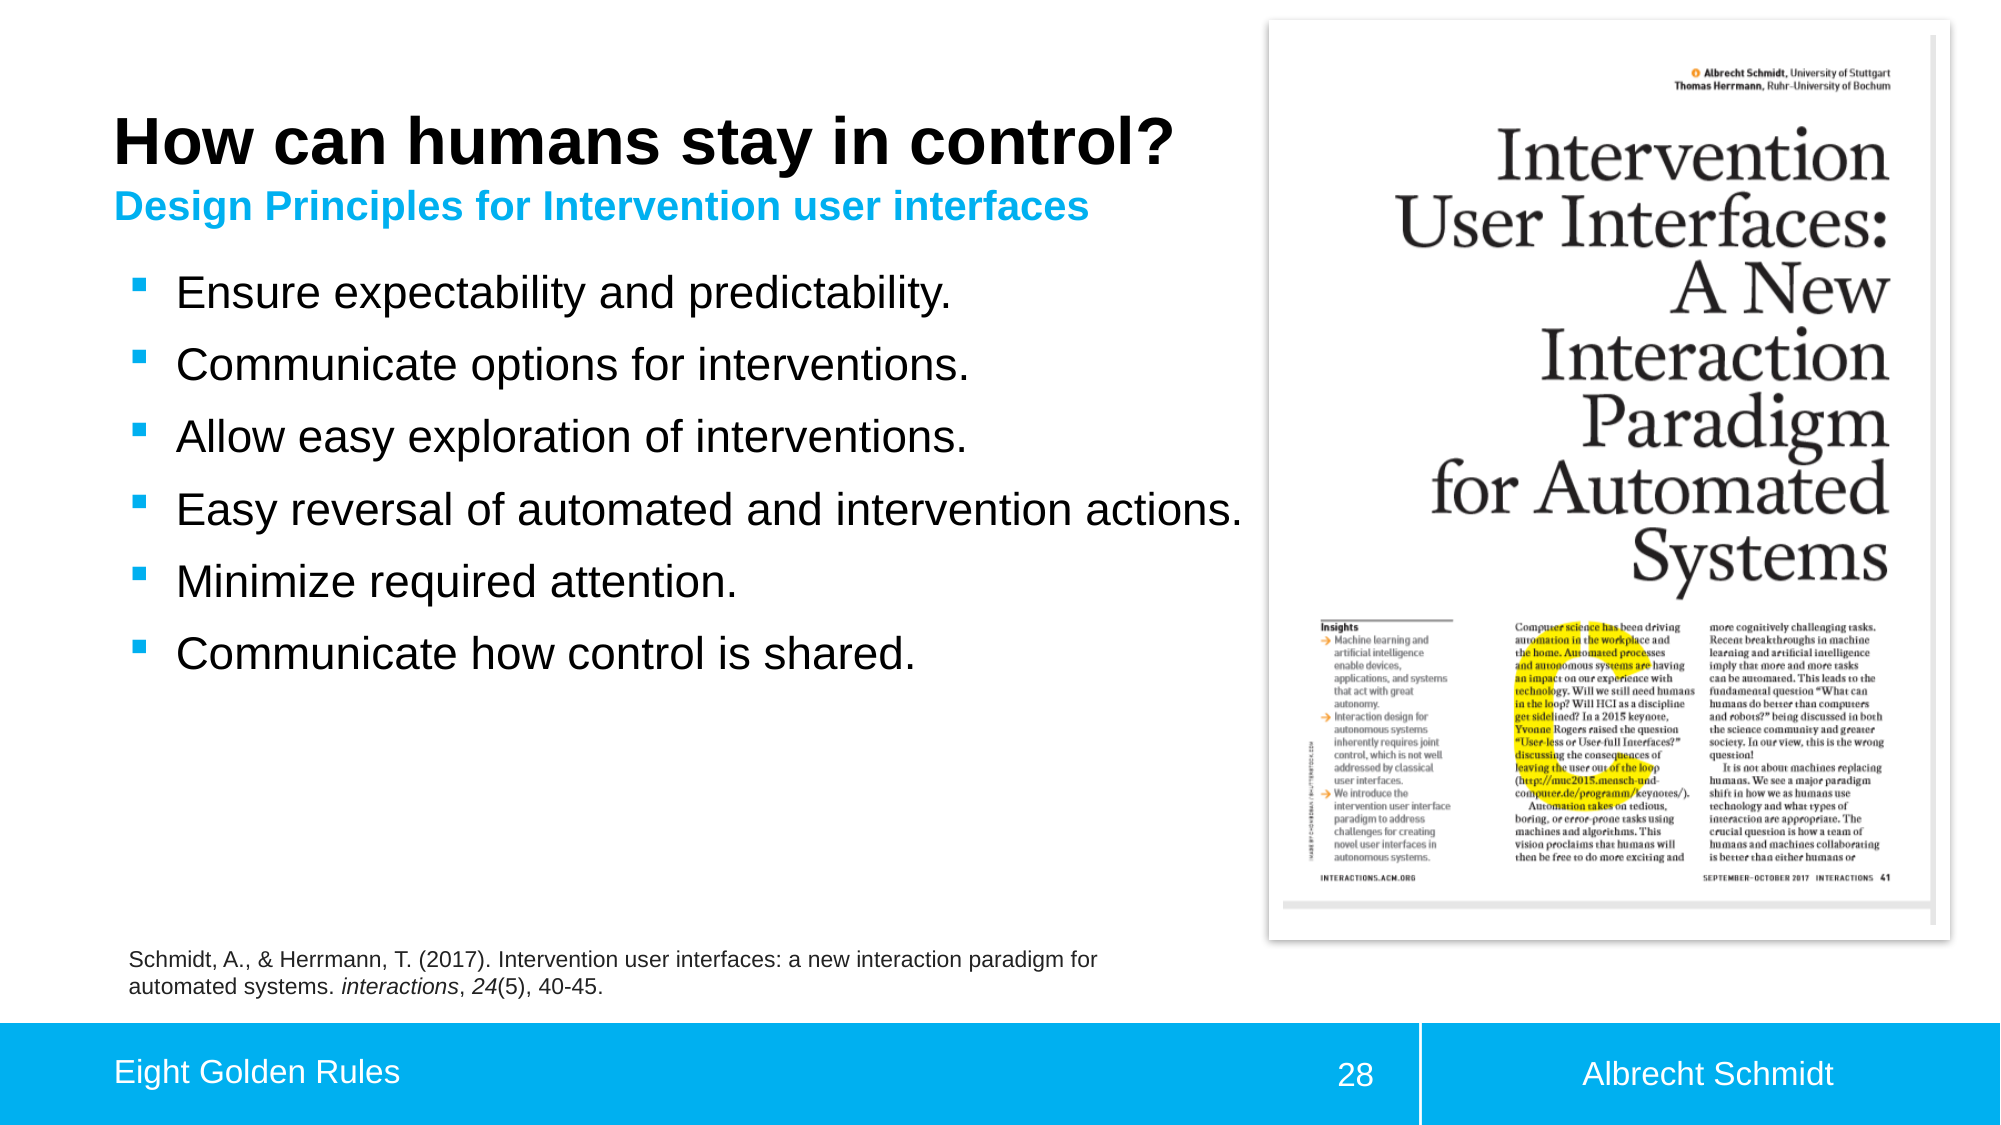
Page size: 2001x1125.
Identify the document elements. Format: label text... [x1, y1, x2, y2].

list Design Principles for Intervention user interfaces [114, 178, 1263, 262]
picture [1283, 34, 1936, 926]
text_box Schmidt, A., & Herrmann, T. (2017). Intervention user interfaces: a new interaction paradigm for automated systems. interactions, 24(5), 40-45. [114, 937, 1179, 1007]
slide_number 28 [1260, 1043, 1390, 1104]
footer Albrecht Schmidt [1442, 1042, 1975, 1102]
title How can humans stay in control? [114, 19, 1268, 178]
list Eight Golden Rules [114, 1042, 1035, 1103]
list Ensure expectability and predictability. Communicate options for interventions. Allow easy exploration of interventions. Easy reversal of automated and intervention actions. Minimize required attention. Communicate how control is shared. [114, 262, 1263, 938]
